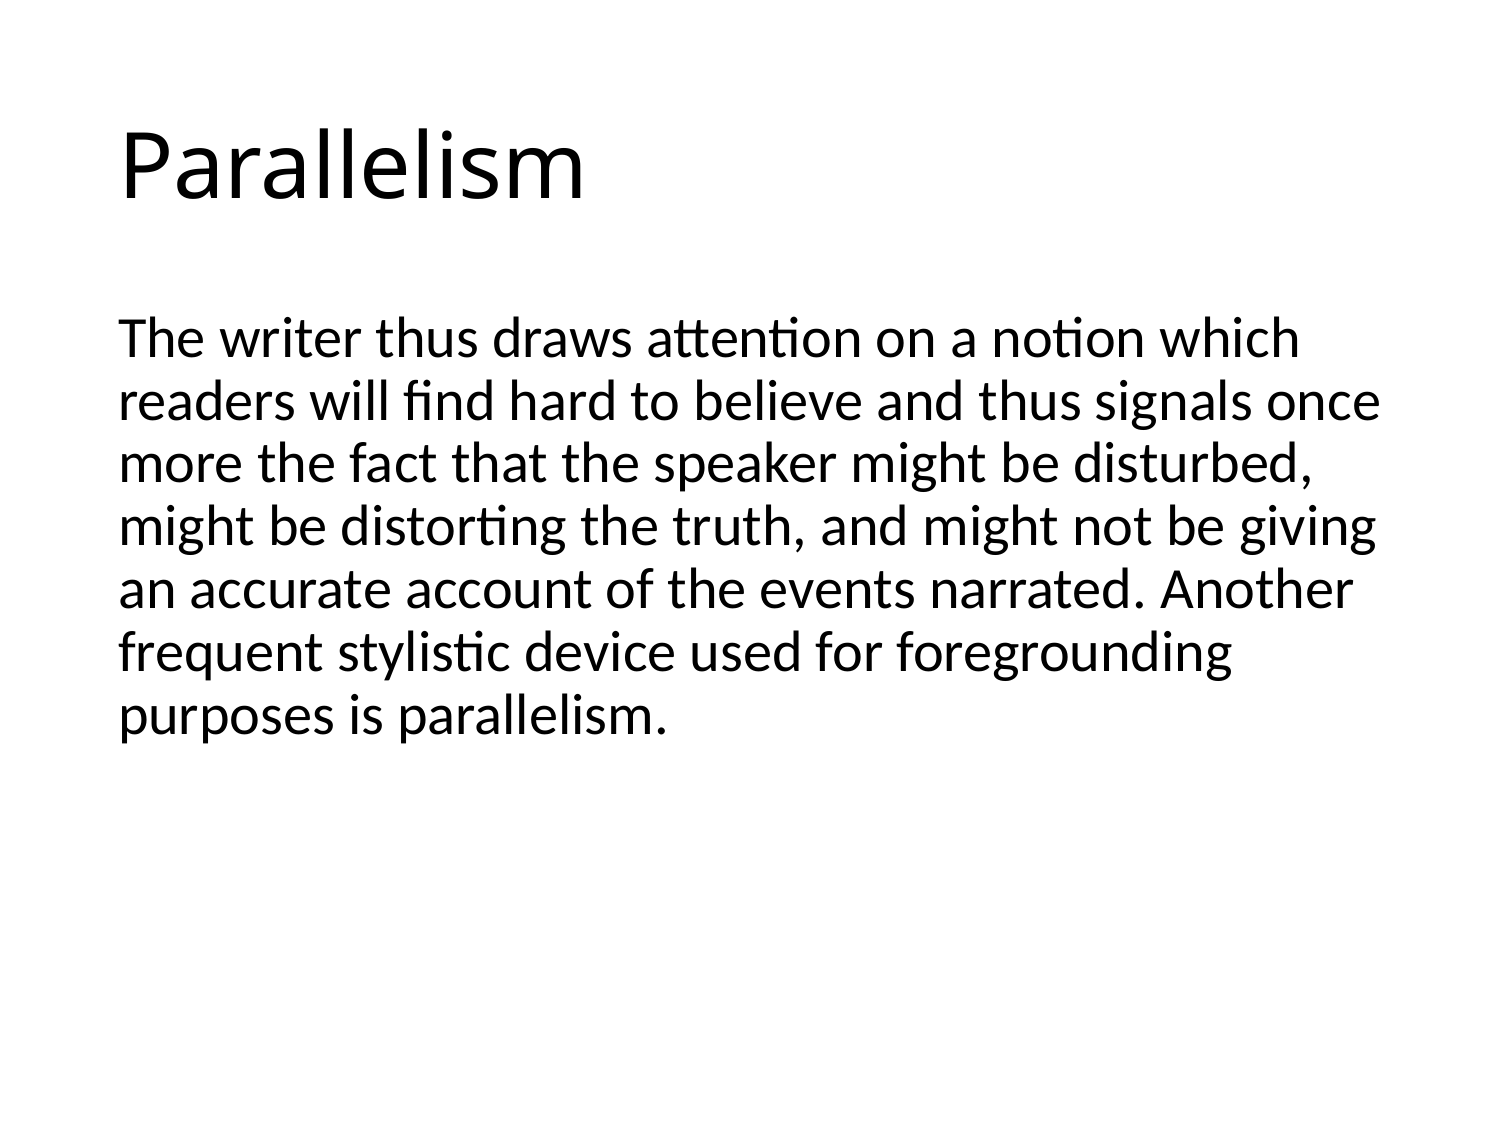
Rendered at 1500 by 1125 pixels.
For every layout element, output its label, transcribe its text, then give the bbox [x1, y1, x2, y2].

title Parallelism [103, 59, 1397, 278]
list The writer thus draws attention on a notion which readers will find hard to believe and thus signals once more the fact that the speaker might be disturbed, might be distorting the truth, and might not be giving an accurate account of the events narrated. Another frequent stylistic device used for foregrounding purposes is parallelism. [103, 299, 1397, 1014]
